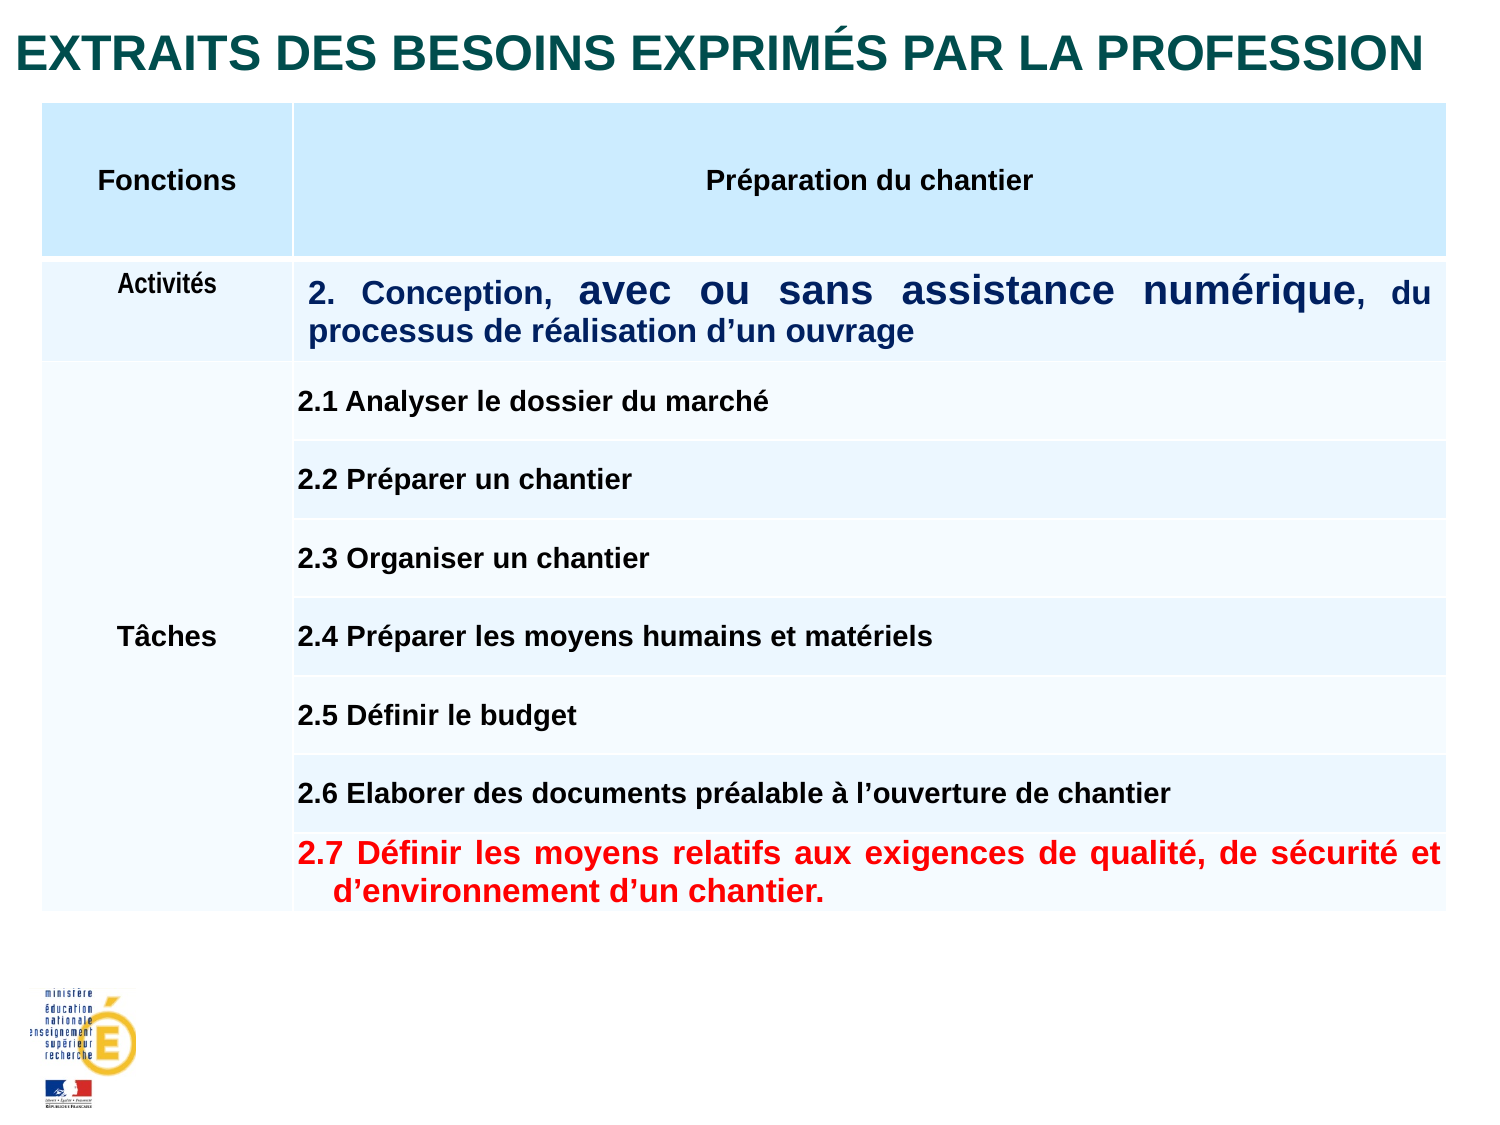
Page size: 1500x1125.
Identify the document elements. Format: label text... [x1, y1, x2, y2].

table_cell 2.2 Préparer un chantier [294, 441, 1446, 518]
table_cell 2.1 Analyser le dossier du marché [294, 362, 1446, 439]
picture [29, 988, 136, 1109]
table_cell Activités [42, 262, 292, 361]
table_cell 2.7 Définir les moyens relatifs aux exigences de qualité, de sécurité et d’environnement d’un chantier. [294, 834, 1446, 911]
table_cell 2.5 Définir le budget [294, 677, 1446, 753]
text_box Extraits des besoins exprimés par la profession [0, 0, 1500, 114]
table_cell Tâches [42, 362, 292, 911]
table_header Préparation du chantier [294, 103, 1446, 256]
table_cell 2. Conception, avec ou sans assistance numérique, du processus de réalisation d’un ouvrage [294, 262, 1446, 361]
table_cell 2.3 Organiser un chantier [294, 520, 1446, 596]
table_header Fonctions [42, 103, 292, 256]
table_cell 2.4 Préparer les moyens humains et matériels [294, 598, 1446, 675]
table_cell 2.6 Elaborer des documents préalable à l’ouverture de chantier [294, 755, 1446, 832]
